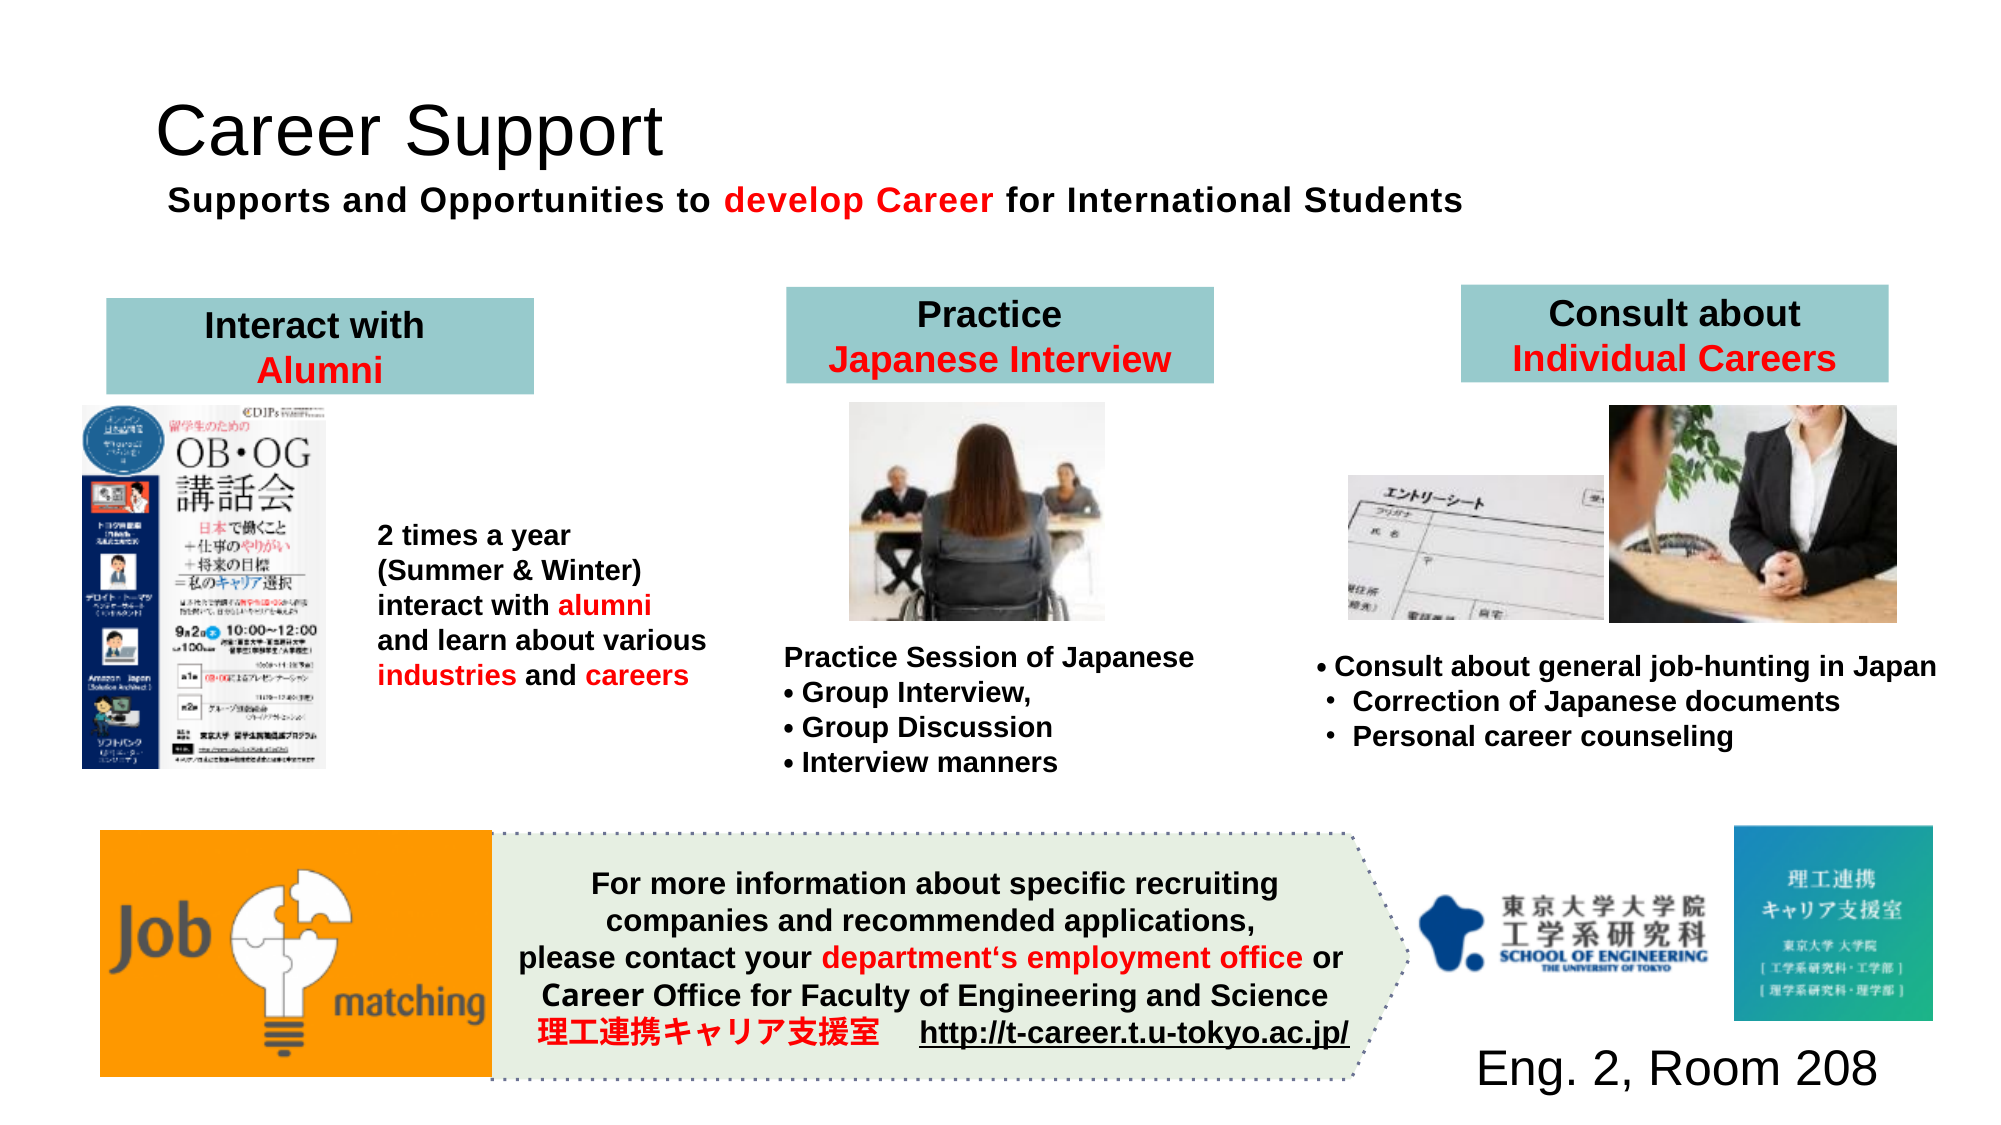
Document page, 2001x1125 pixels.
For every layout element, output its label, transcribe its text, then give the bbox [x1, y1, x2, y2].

picture [1609, 405, 1897, 623]
text_box Interact with Alumni [106, 298, 534, 395]
picture [849, 402, 1105, 621]
text_box For more information about specific recruiting companies and recommended applications, please contact your department‘s employment office or Career Office for Faculty of Engineering and Science 理工連携キャリア支援室 http://t-career.t.u-tokyo.ac.jp/ [490, 833, 1410, 1080]
text_box 2 times a year (Summer & Winter) interact with alumni and learn about various industries and careers [362, 508, 732, 699]
title Career Support Supports and Opportunities to develop Career for International Students [137, 59, 1863, 278]
text_box Practice Japanese Interview [786, 286, 1214, 384]
picture [1348, 475, 1604, 620]
text_box Practice Session of Japanese ・Group Interview, ・Group Discussion ・Interview manners [768, 631, 1238, 786]
text_box Eng. 2, Room 208 [1461, 1027, 1933, 1103]
picture [100, 830, 492, 1077]
picture [1410, 825, 1933, 1021]
text_box Consult about Individual Careers [1461, 284, 1889, 383]
text_box ・Consult about general job-hunting in Japan ・Correction of Japanese documents ・Personal career counseling [1301, 639, 1974, 760]
picture [81, 405, 326, 769]
